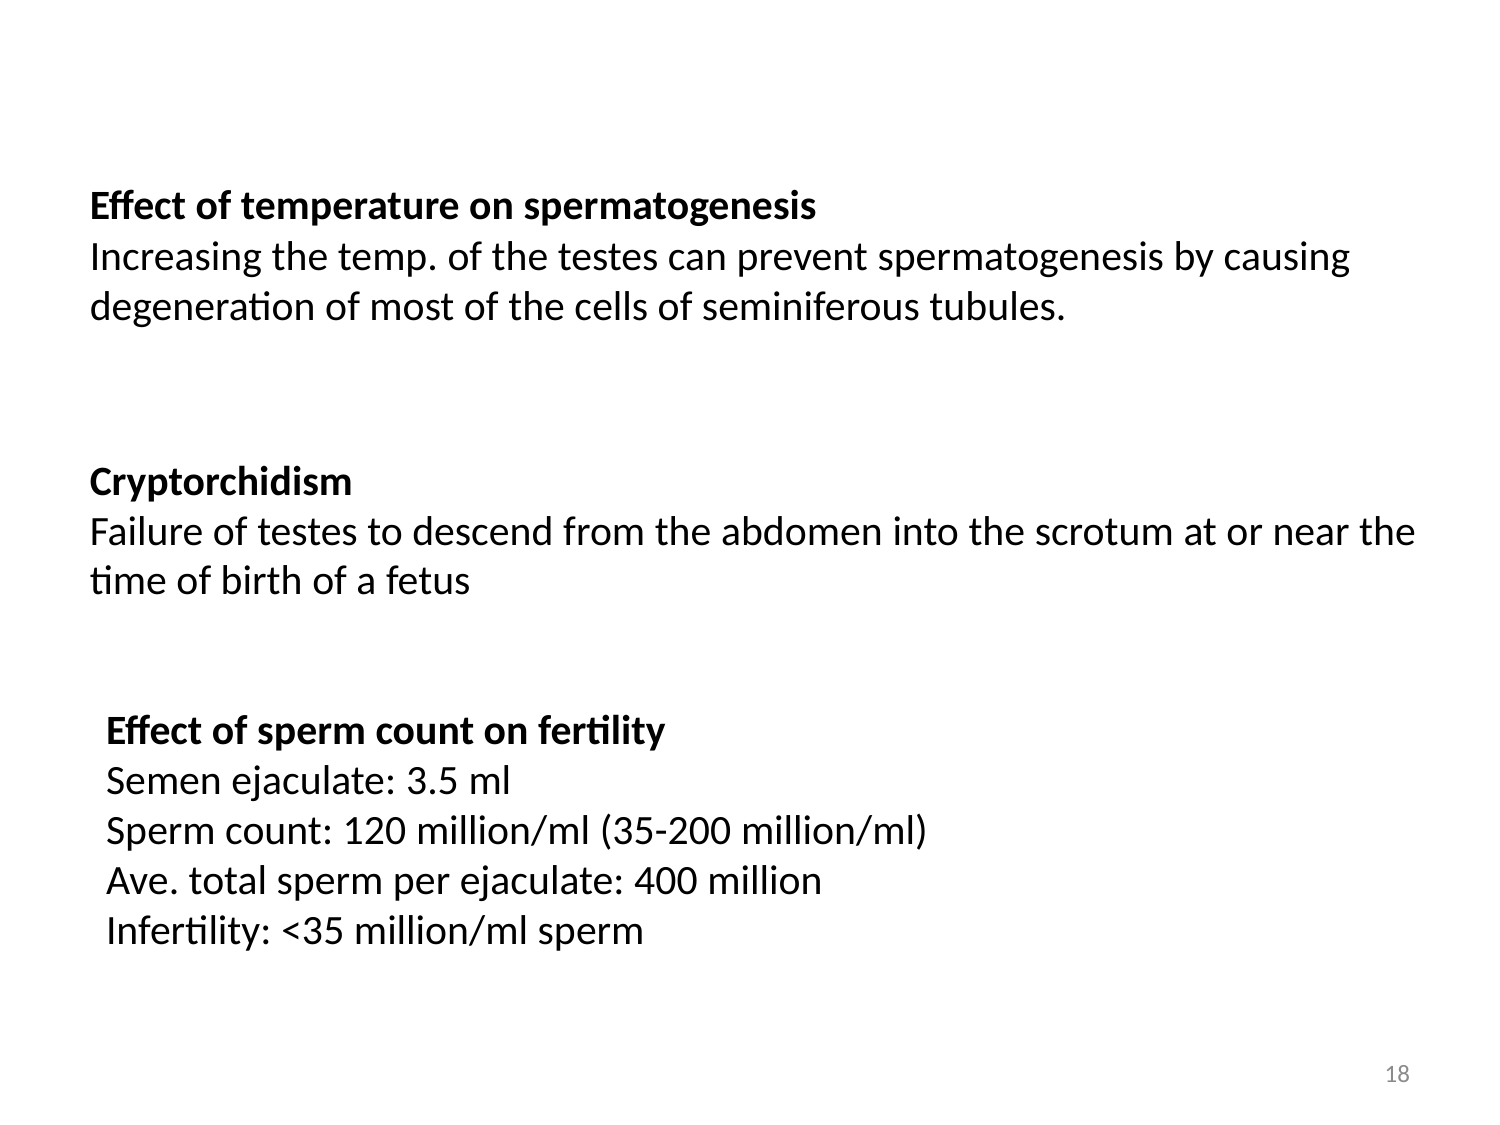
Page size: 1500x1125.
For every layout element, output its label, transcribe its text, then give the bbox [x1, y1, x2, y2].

text_box Effect of sperm count on fertility Semen ejaculate: 3.5 ml Sperm count: 120 million/ml (35-200 million/ml) Ave. total sperm per ejaculate: 400 million Infertility: <35 million/ml sperm [91, 695, 944, 960]
text_box Cryptorchidism Failure of testes to descend from the abdomen into the scrotum at or near the time of birth of a fetus [75, 445, 1450, 611]
slide_number 18 [1074, 1042, 1425, 1103]
text_box Effect of temperature on spermatogenesis Increasing the temp. of the testes can prevent spermatogenesis by causing degeneration of most of the cells of seminiferous tubules. [75, 170, 1450, 336]
